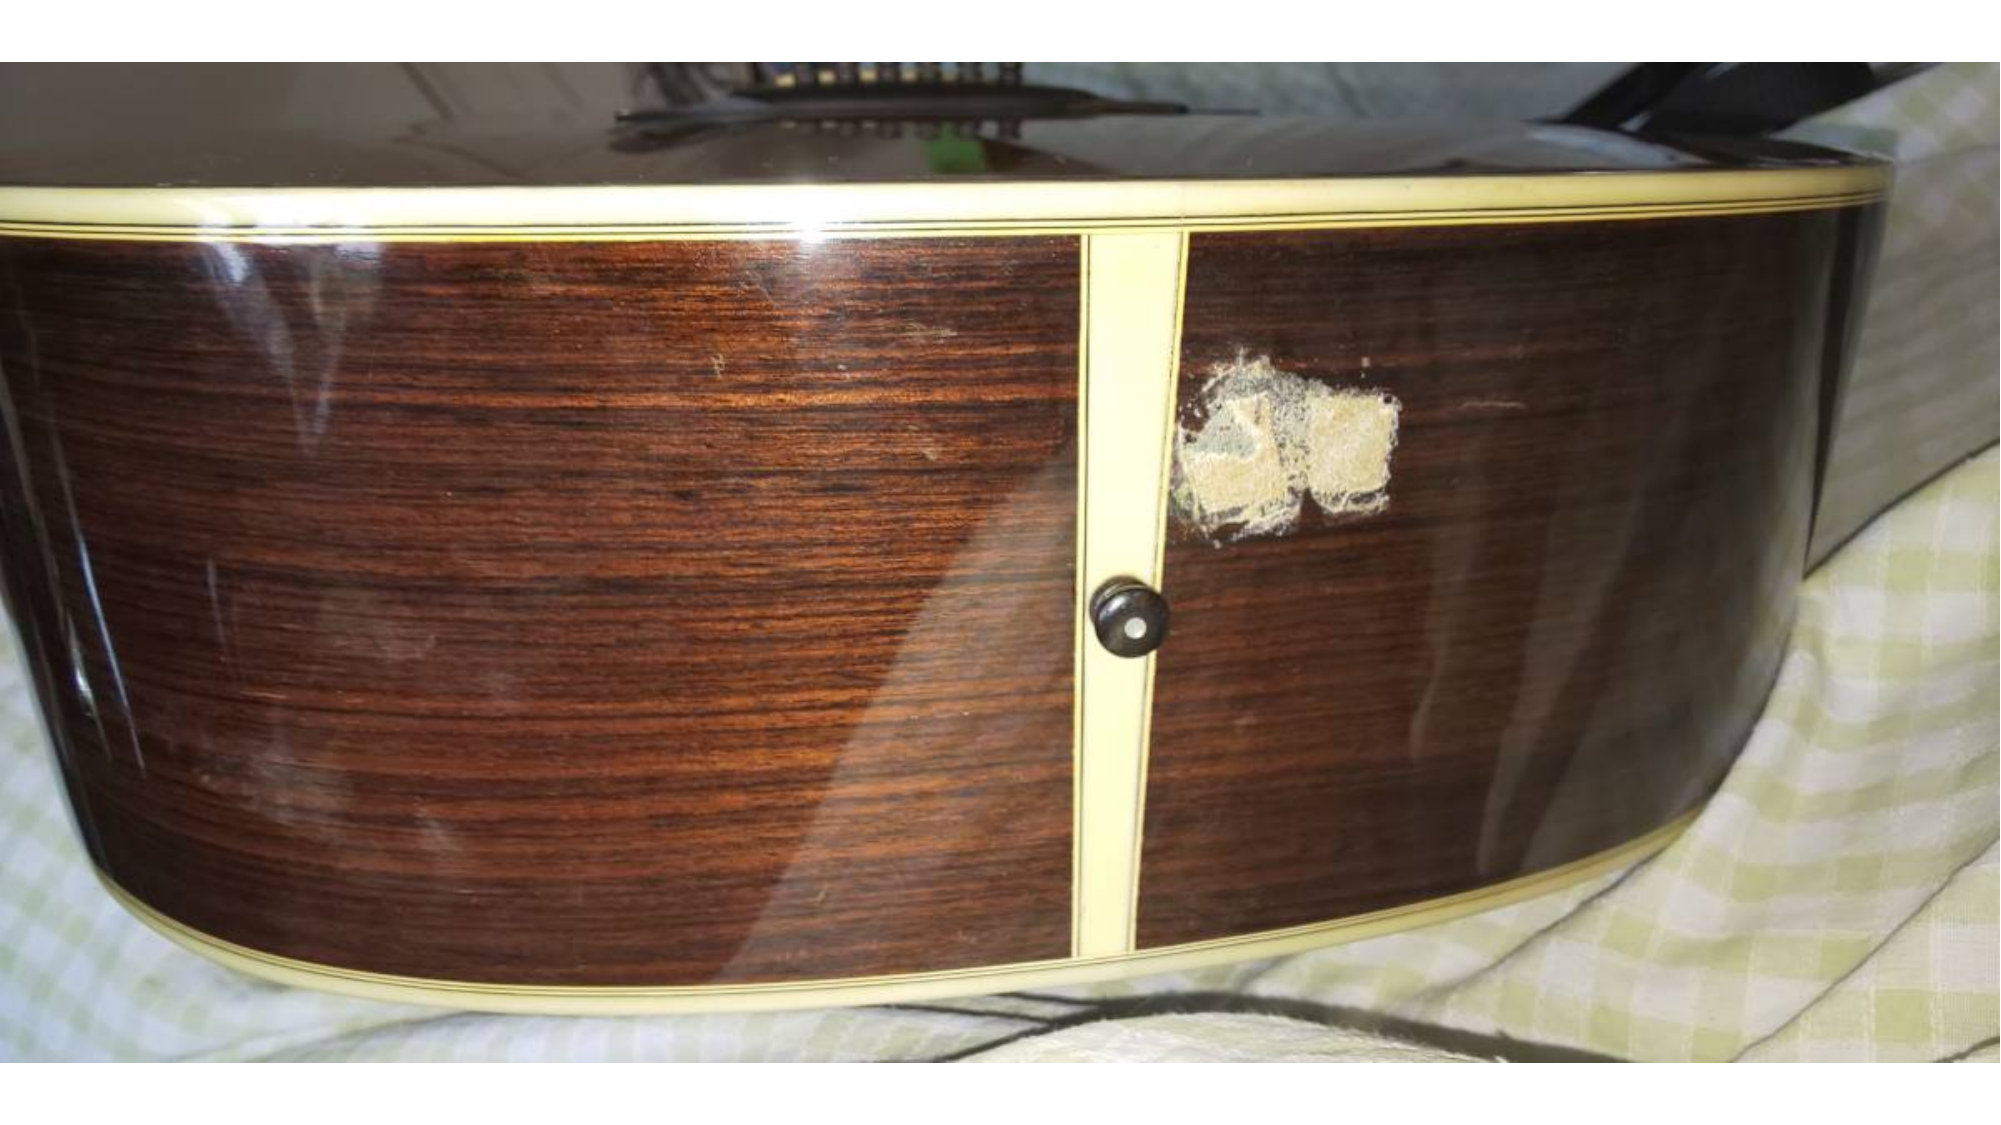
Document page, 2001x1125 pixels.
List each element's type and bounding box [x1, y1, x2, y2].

picture [0, 62, 2000, 1063]
